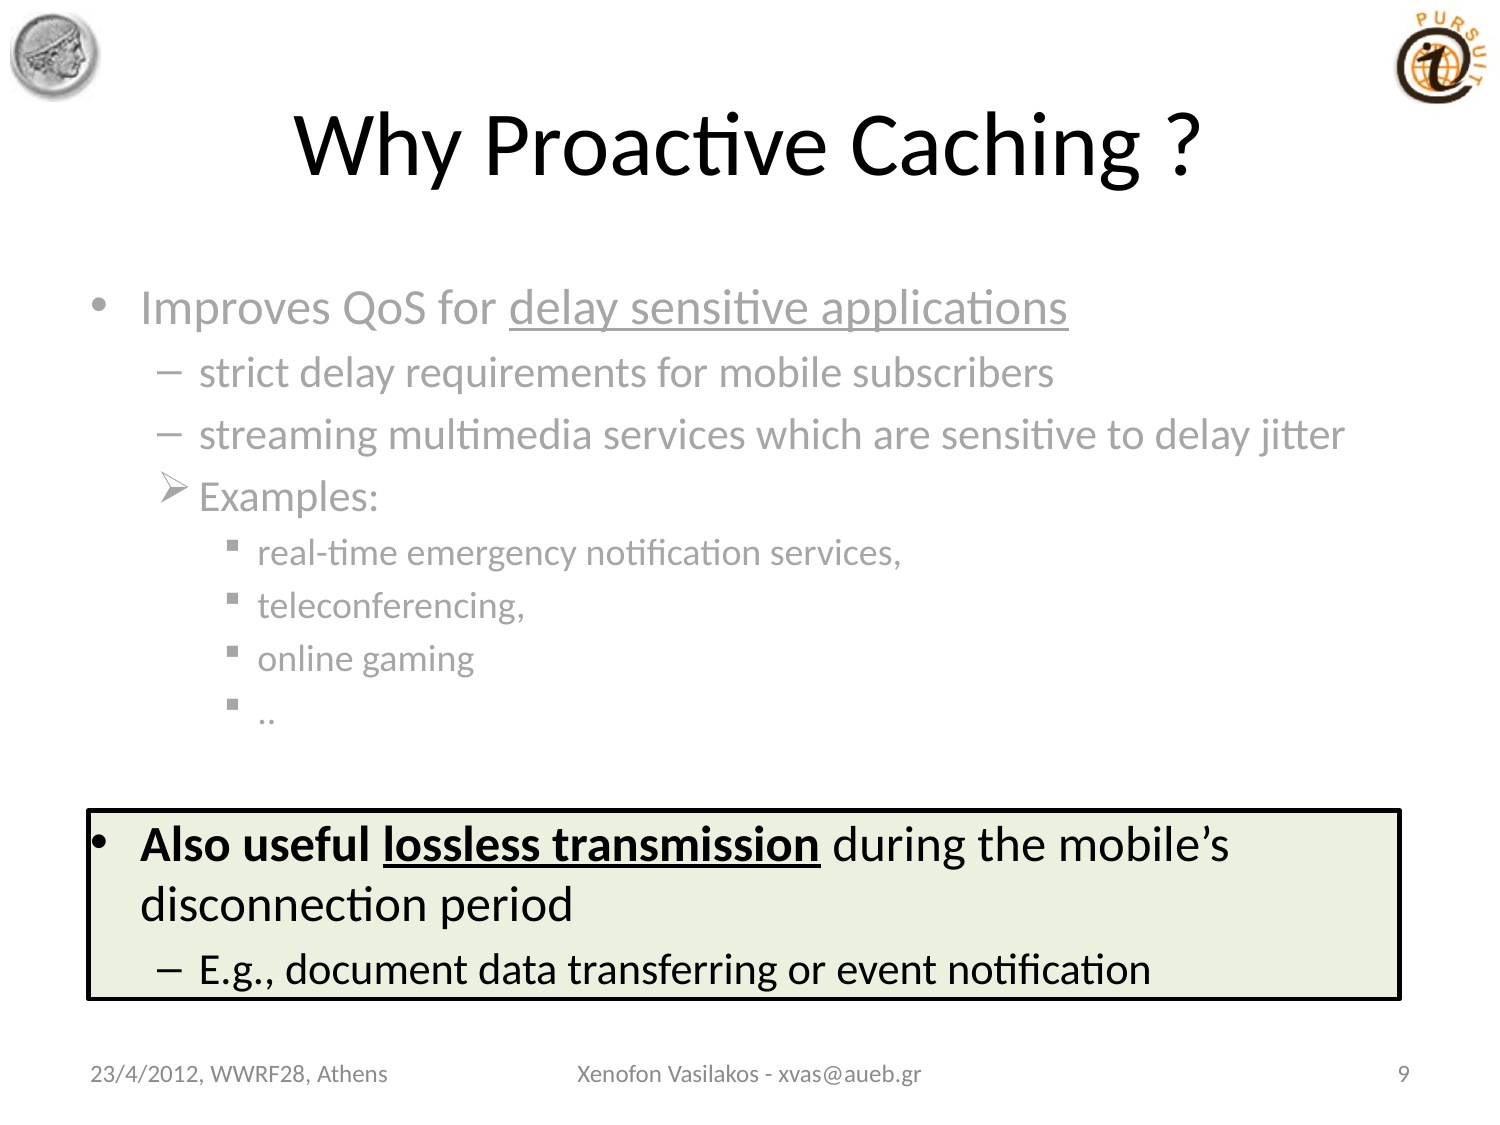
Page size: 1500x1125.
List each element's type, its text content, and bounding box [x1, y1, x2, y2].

footer Xenofon Vasilakos - xvas@aueb.gr [512, 1042, 988, 1103]
picture [10, 11, 101, 102]
list Improves QoS for delay sensitive applications strict delay requirements for mobile subscribers streaming multimedia services which are sensitive to delay jitter Examples: real-time emergency notification services, teleconferencing, online gaming .. Also useful lossless transmission during the mobile’s disconnection period E.g., document data transferring or event notification [75, 262, 1425, 1005]
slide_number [75, 1042, 425, 1103]
slide_number 9 [1074, 1042, 1425, 1103]
title Why Proactive Caching ? [75, 45, 1425, 233]
picture [1386, 0, 1500, 114]
